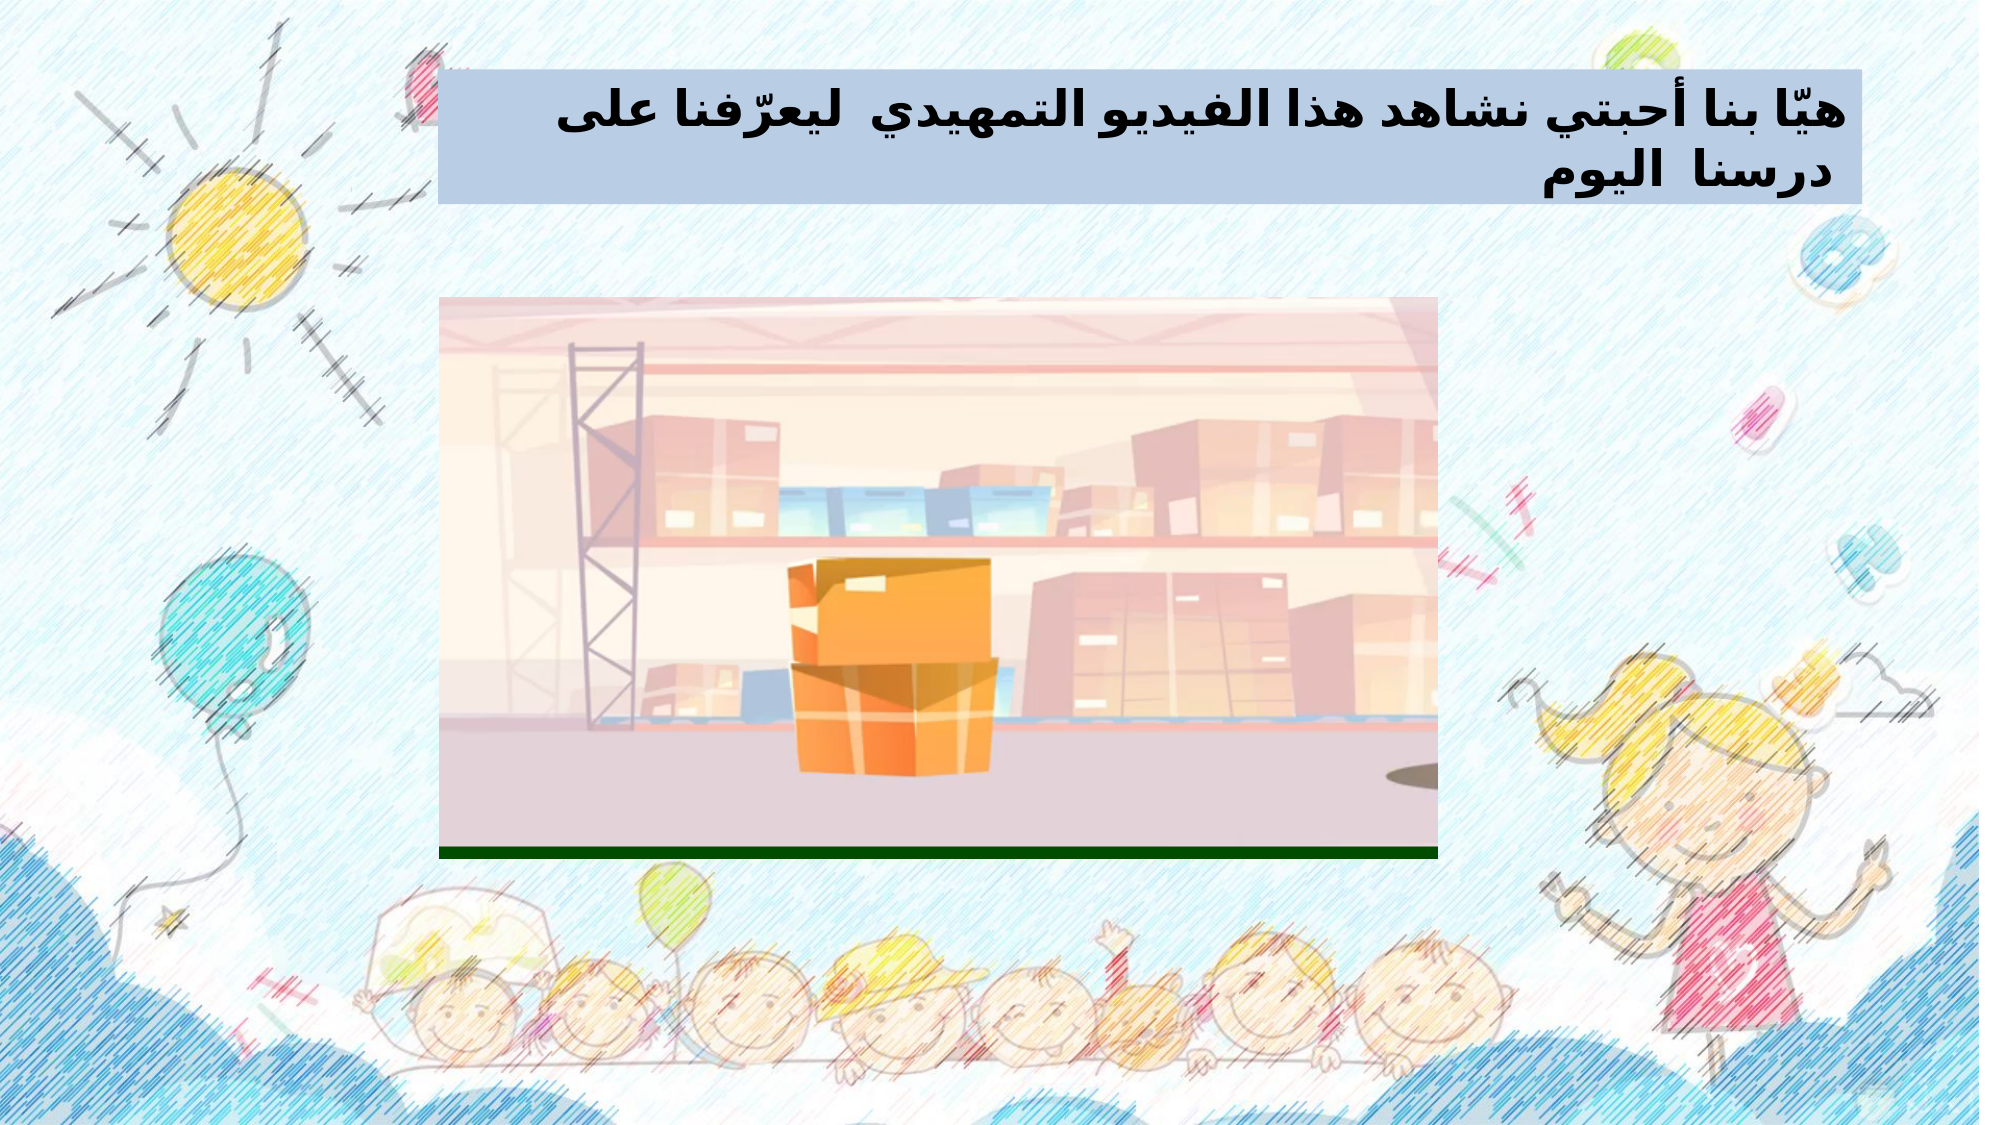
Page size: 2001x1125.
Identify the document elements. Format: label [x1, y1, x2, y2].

text_box [438, 296, 1439, 860]
picture [0, 0, 1980, 1125]
